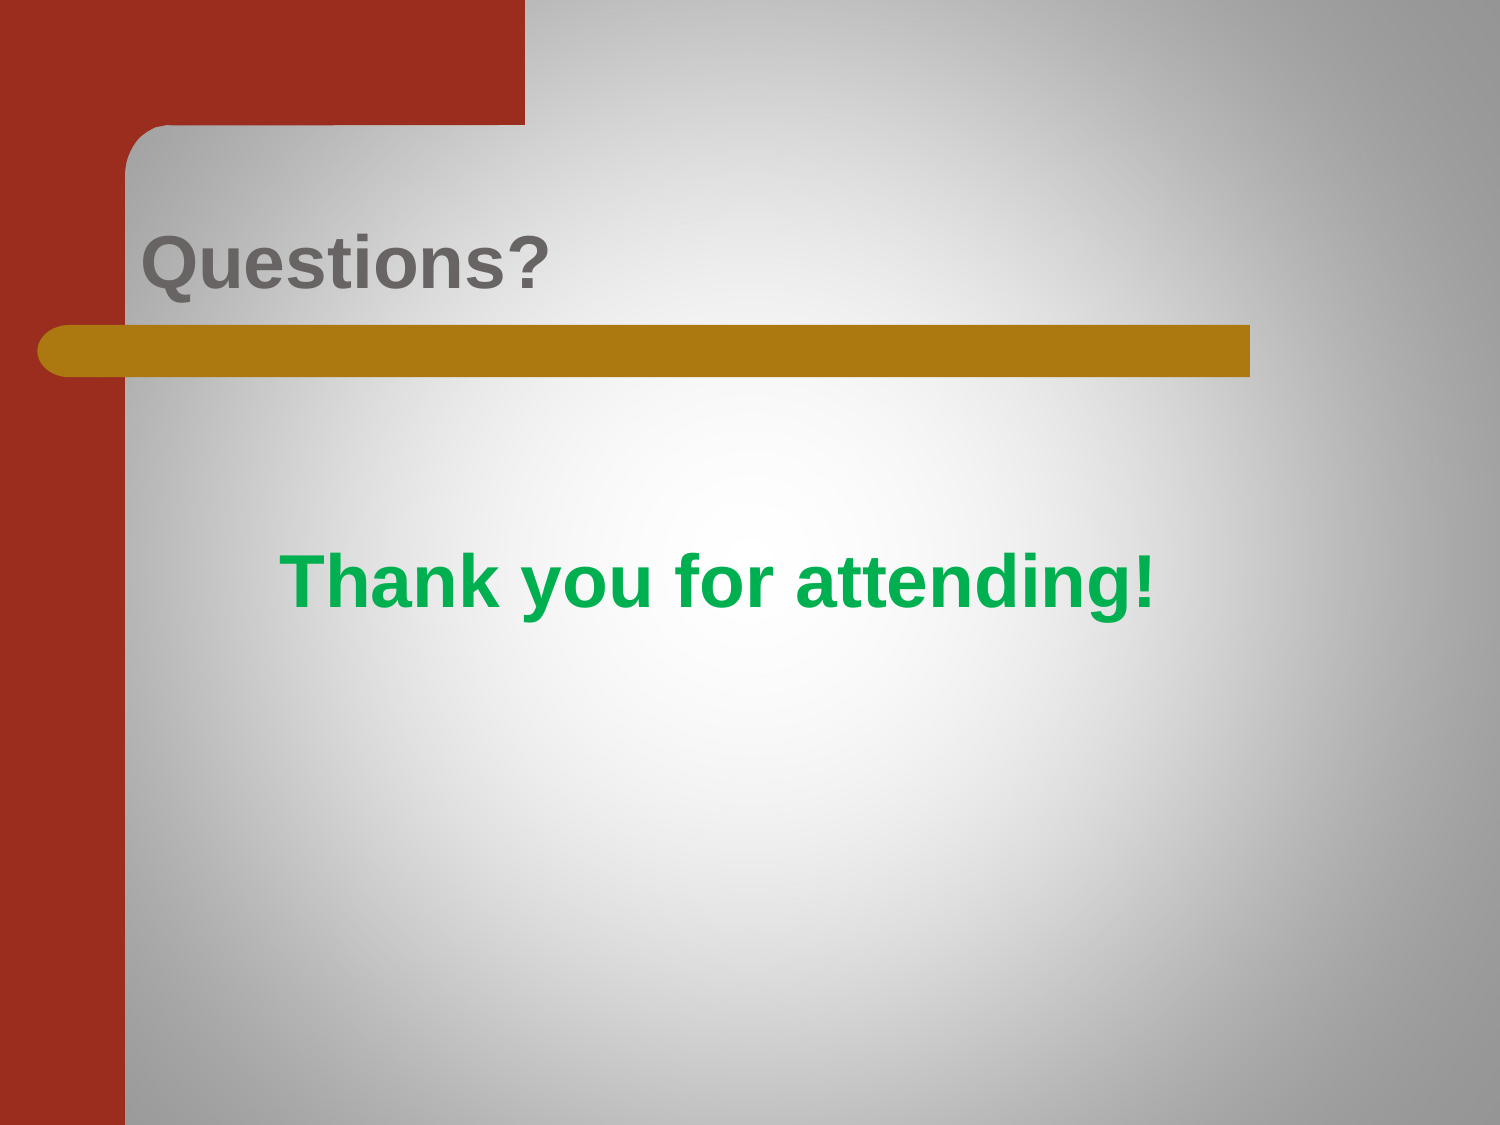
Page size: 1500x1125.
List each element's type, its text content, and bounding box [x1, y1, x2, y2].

list Thank you for attending! [150, 525, 1288, 974]
picture [125, 0, 1500, 1125]
title Questions? [125, 125, 1425, 313]
